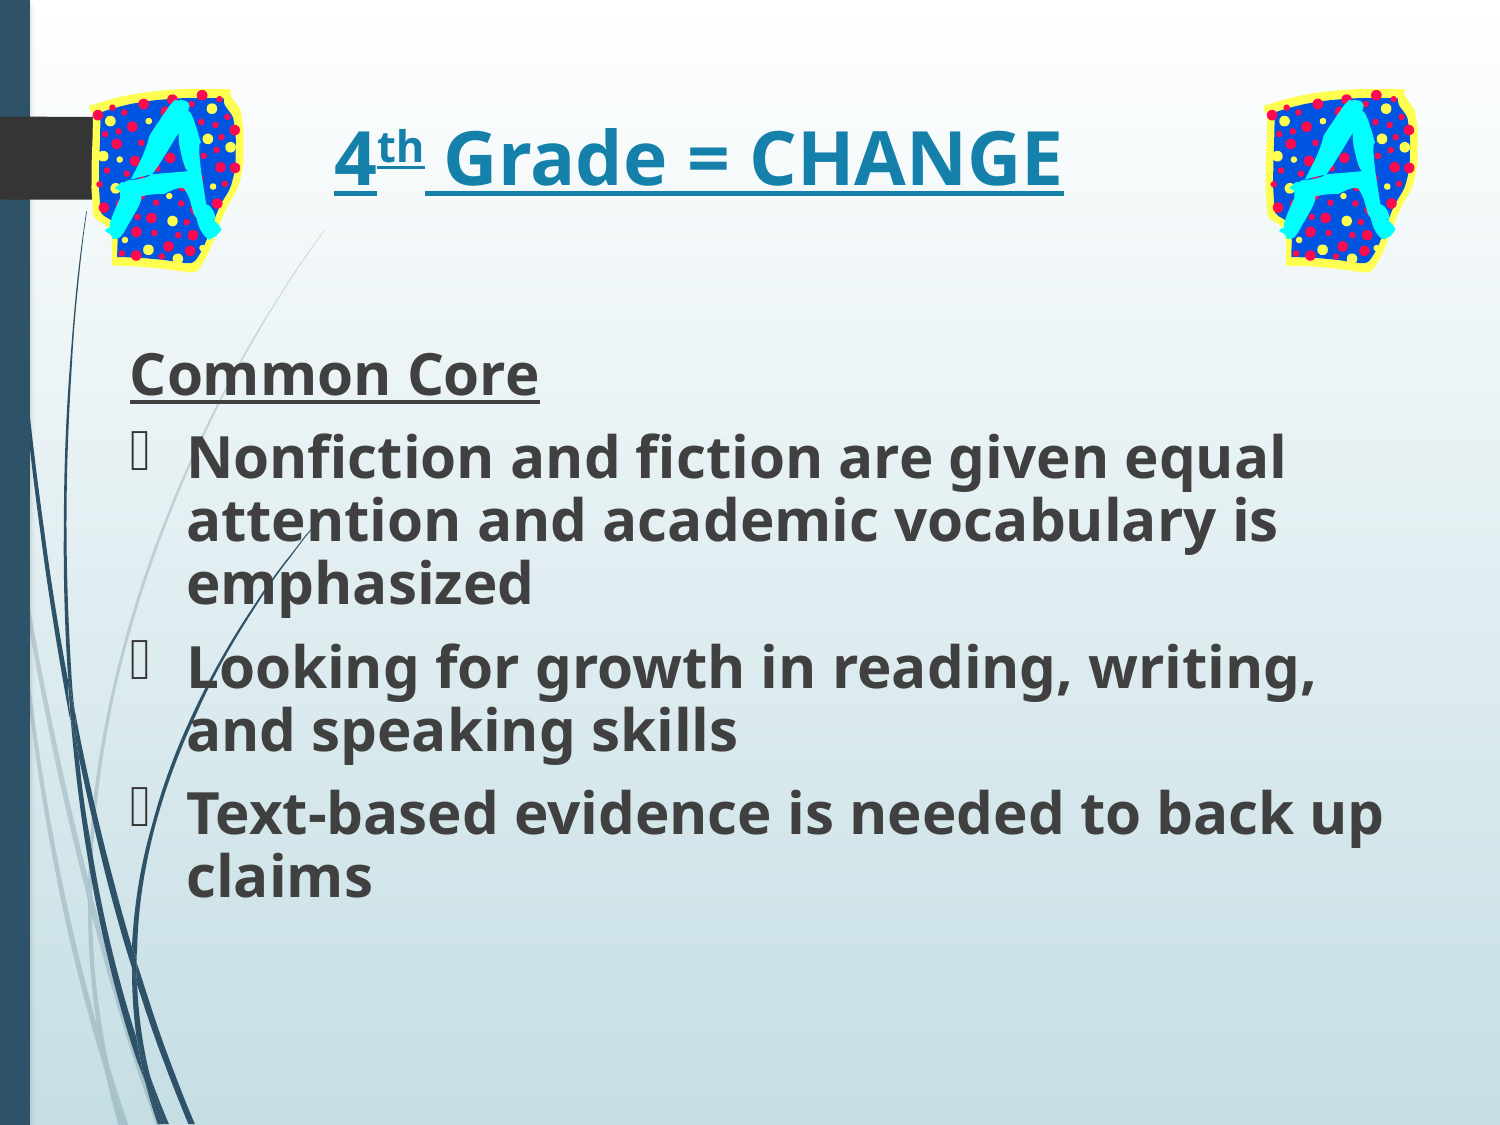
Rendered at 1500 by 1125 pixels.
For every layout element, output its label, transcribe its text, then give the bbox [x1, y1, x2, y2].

picture [87, 87, 246, 276]
list Common Core Nonfiction and fiction are given equal attention and academic vocabulary is emphasized Looking for growth in reading, writing, and speaking skills Text-based evidence is needed to back up claims [114, 337, 1415, 1075]
picture [1261, 87, 1420, 276]
title 4th Grade = CHANGE [319, 102, 1400, 313]
